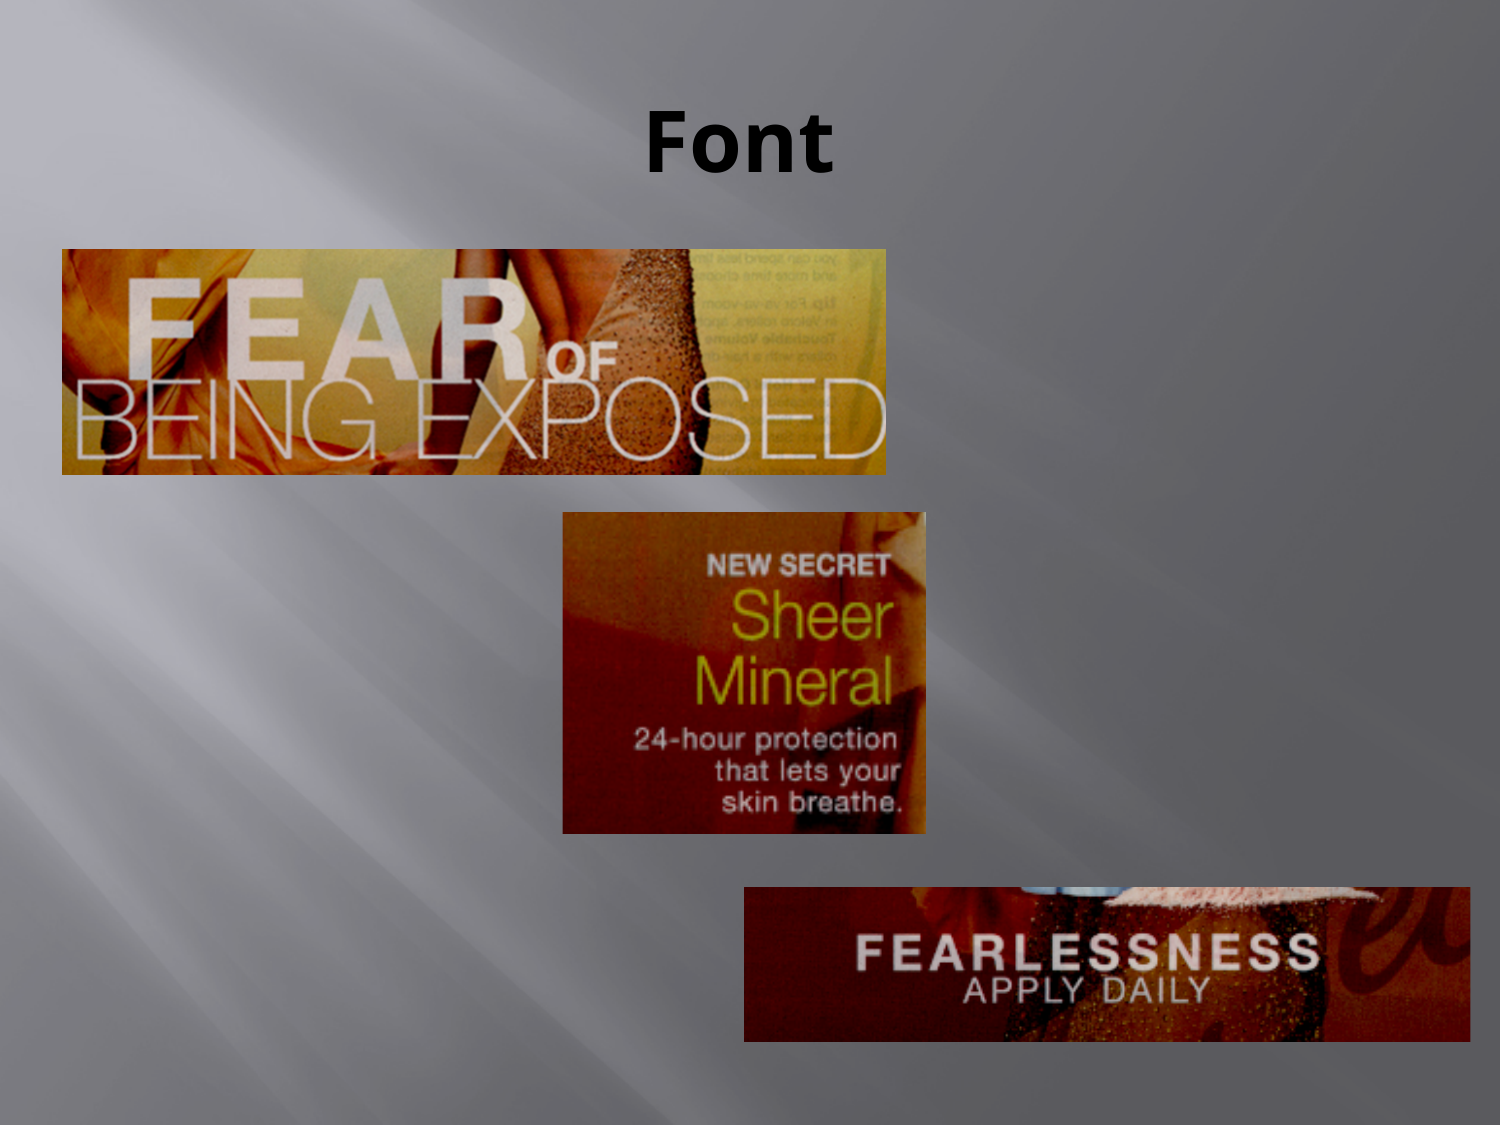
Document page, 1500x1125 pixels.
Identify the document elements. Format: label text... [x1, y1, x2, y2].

picture [743, 887, 1471, 1042]
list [62, 249, 886, 476]
picture [562, 512, 927, 835]
title Font [75, 45, 1425, 233]
